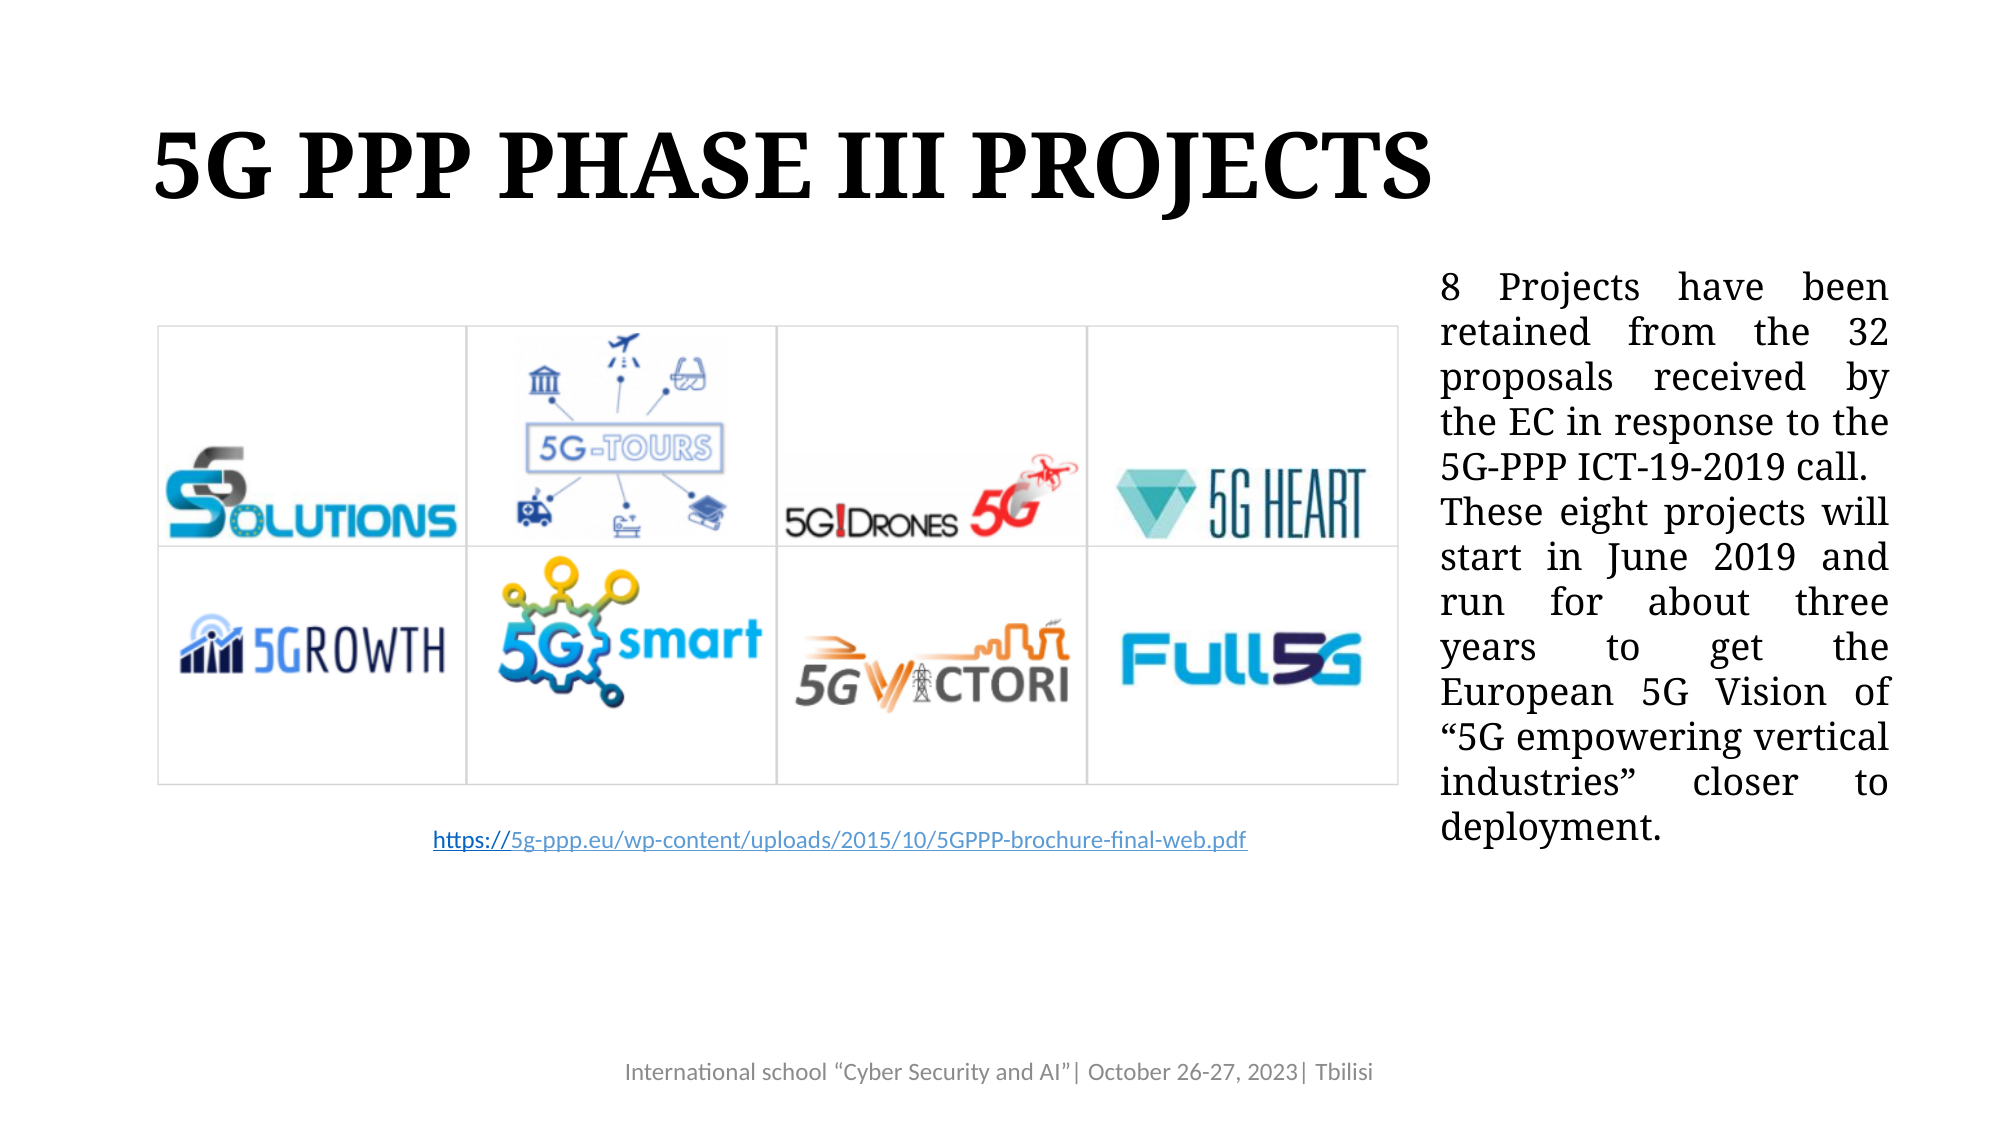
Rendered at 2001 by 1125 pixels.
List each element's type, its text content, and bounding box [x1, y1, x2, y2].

title 5G PPP PHASE III PROJECTS [137, 59, 1863, 278]
footer International school “Cyber Security and AI”| October 26-27, 2023| Tbilisi [432, 1040, 1568, 1101]
text_box 8 Projects have been retained from the 32 proposals received by the EC in response to the 5G-PPP ICT-19-2019 call. These eight projects will start in June 2019 and run for about three years to get the European 5G Vision of “5G empowering vertical industries” closer to deployment. [1425, 255, 1905, 856]
text_box https://5g-ppp.eu/wp-content/uploads/2015/10/5GPPP-brochure-final-web.pdf [418, 815, 1419, 861]
picture [133, 310, 1422, 806]
